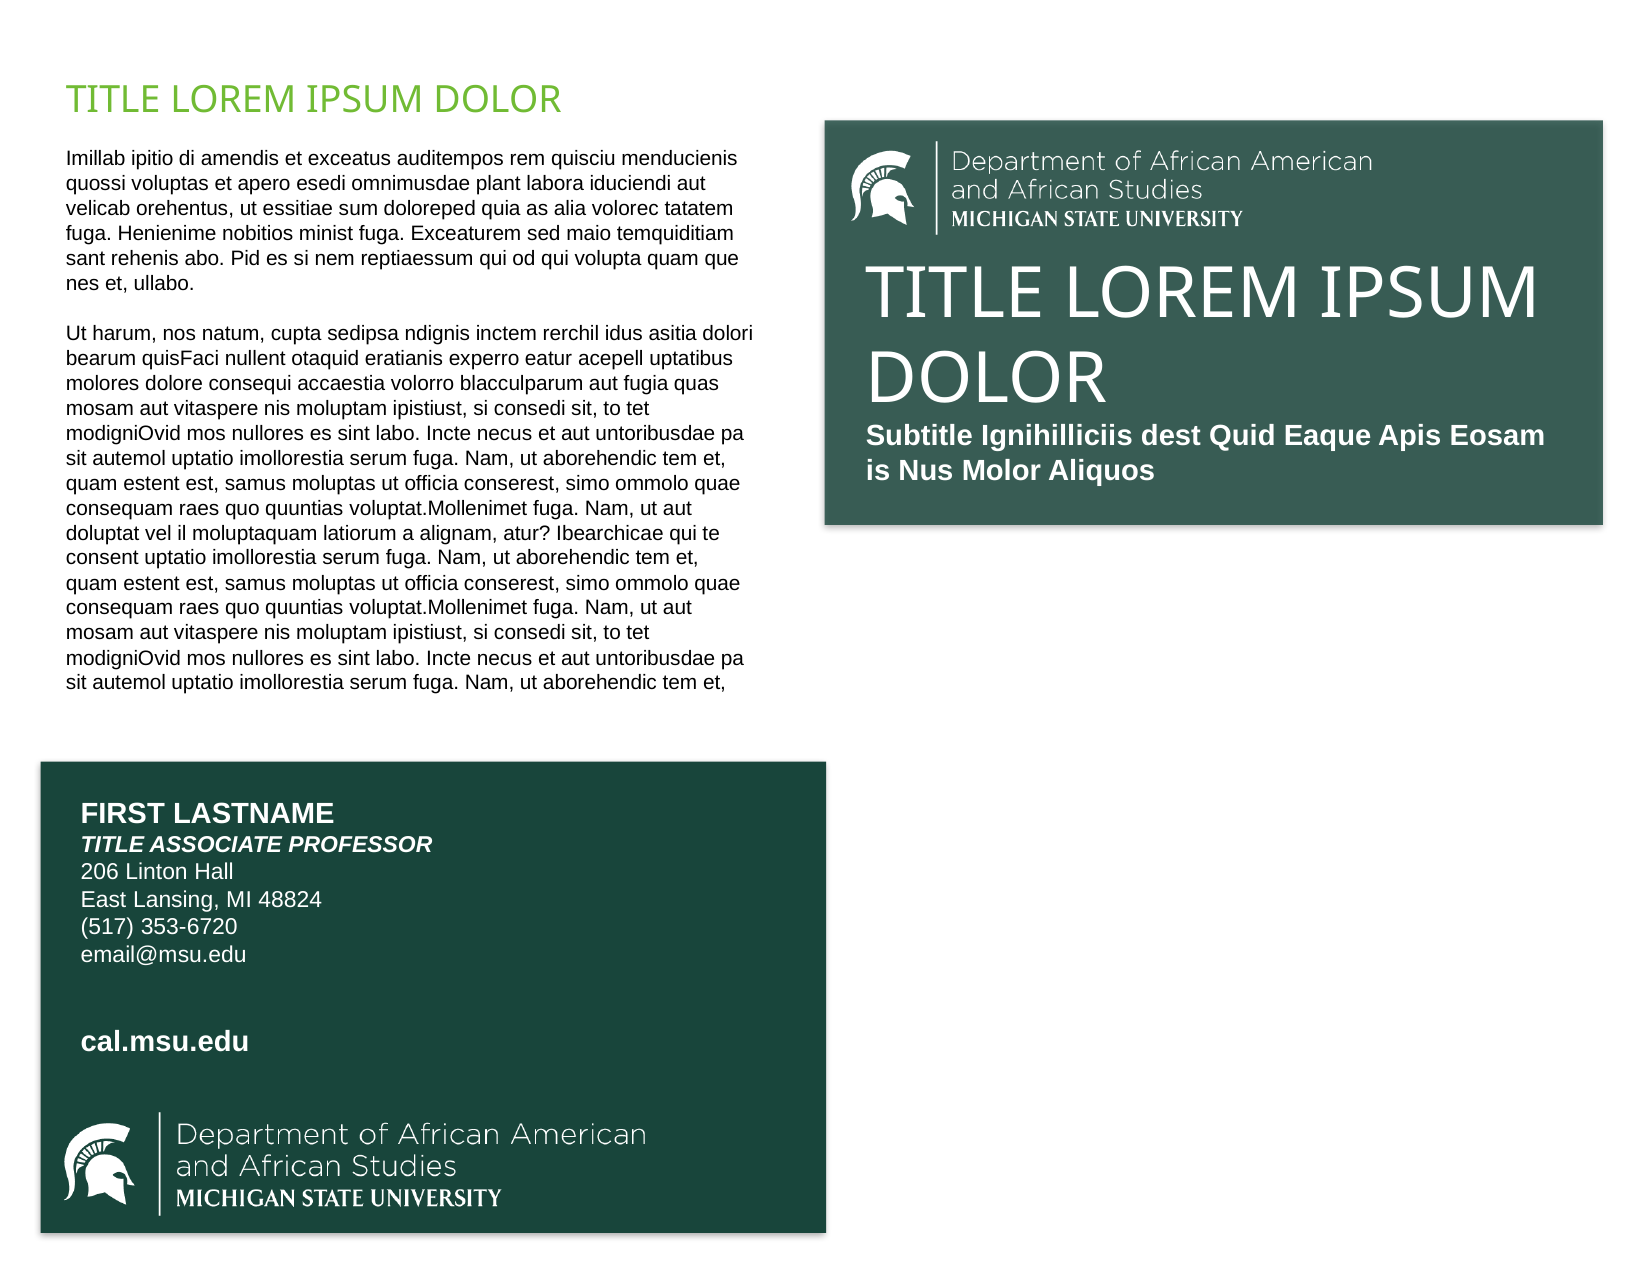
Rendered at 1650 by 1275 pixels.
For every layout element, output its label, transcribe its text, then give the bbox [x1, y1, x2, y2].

text_box FIRST LASTNAME TITLE ASSOCIATE PROFESSOR 206 Linton Hall East Lansing, MI 48824 (517) 353-6720 email@msu.edu cal.msu.edu [65, 787, 820, 1092]
text_box [40, 761, 820, 1234]
text_box TITLE LOREM IPSUM DOLOR Imillab ipitio di amendis et exceatus auditempos rem quisciu menducienis quossi voluptas et apero esedi omnimusdae plant labora iduciendi aut velicab orehentus, ut essitiae sum doloreped quia as alia volorec tatatem fuga. Henienime nobitios minist fuga. Exceaturem sed maio temquiditiam sant rehenis abo. Pid es si nem reptiaessum qui od qui volupta quam que nes et, ullabo. Ut harum, nos natum, cupta sedipsa ndignis inctem rerchil idus asitia dolori bearum quisFaci nullent otaquid eratianis experro eatur acepell uptatibus molores dolore consequi accaestia volorro blacculparum aut fugia quas mosam aut vitaspere nis moluptam ipistiust, si consedi sit, to tet modigniOvid mos nullores es sint labo. Incte necus et aut untoribusdae pa sit autemol uptatio imollorestia serum fuga. Nam, ut aborehendic tem et, quam estent est, samus moluptas ut officia conserest, simo ommolo quae consequam raes quo quuntias voluptat.Mollenimet fuga. Nam, ut aut doluptat vel il moluptaquam latiorum a alignam, atur? Ibearchicae qui te consent uptatio imollorestia serum fuga. Nam, ut aborehendic tem et, quam estent est, samus moluptas ut officia conserest, simo ommolo quae consequam raes quo quuntias voluptat.Mollenimet fuga. Nam, ut aut mosam aut vitaspere nis moluptam ipistiust, si consedi sit, to tet modigniOvid mos nullores es sint labo. Incte necus et aut untoribusdae pa sit autemol uptatio imollorestia serum fuga. Nam, ut aborehendic tem et, [51, 67, 769, 702]
picture [63, 1111, 648, 1217]
picture [825, 41, 1604, 1234]
